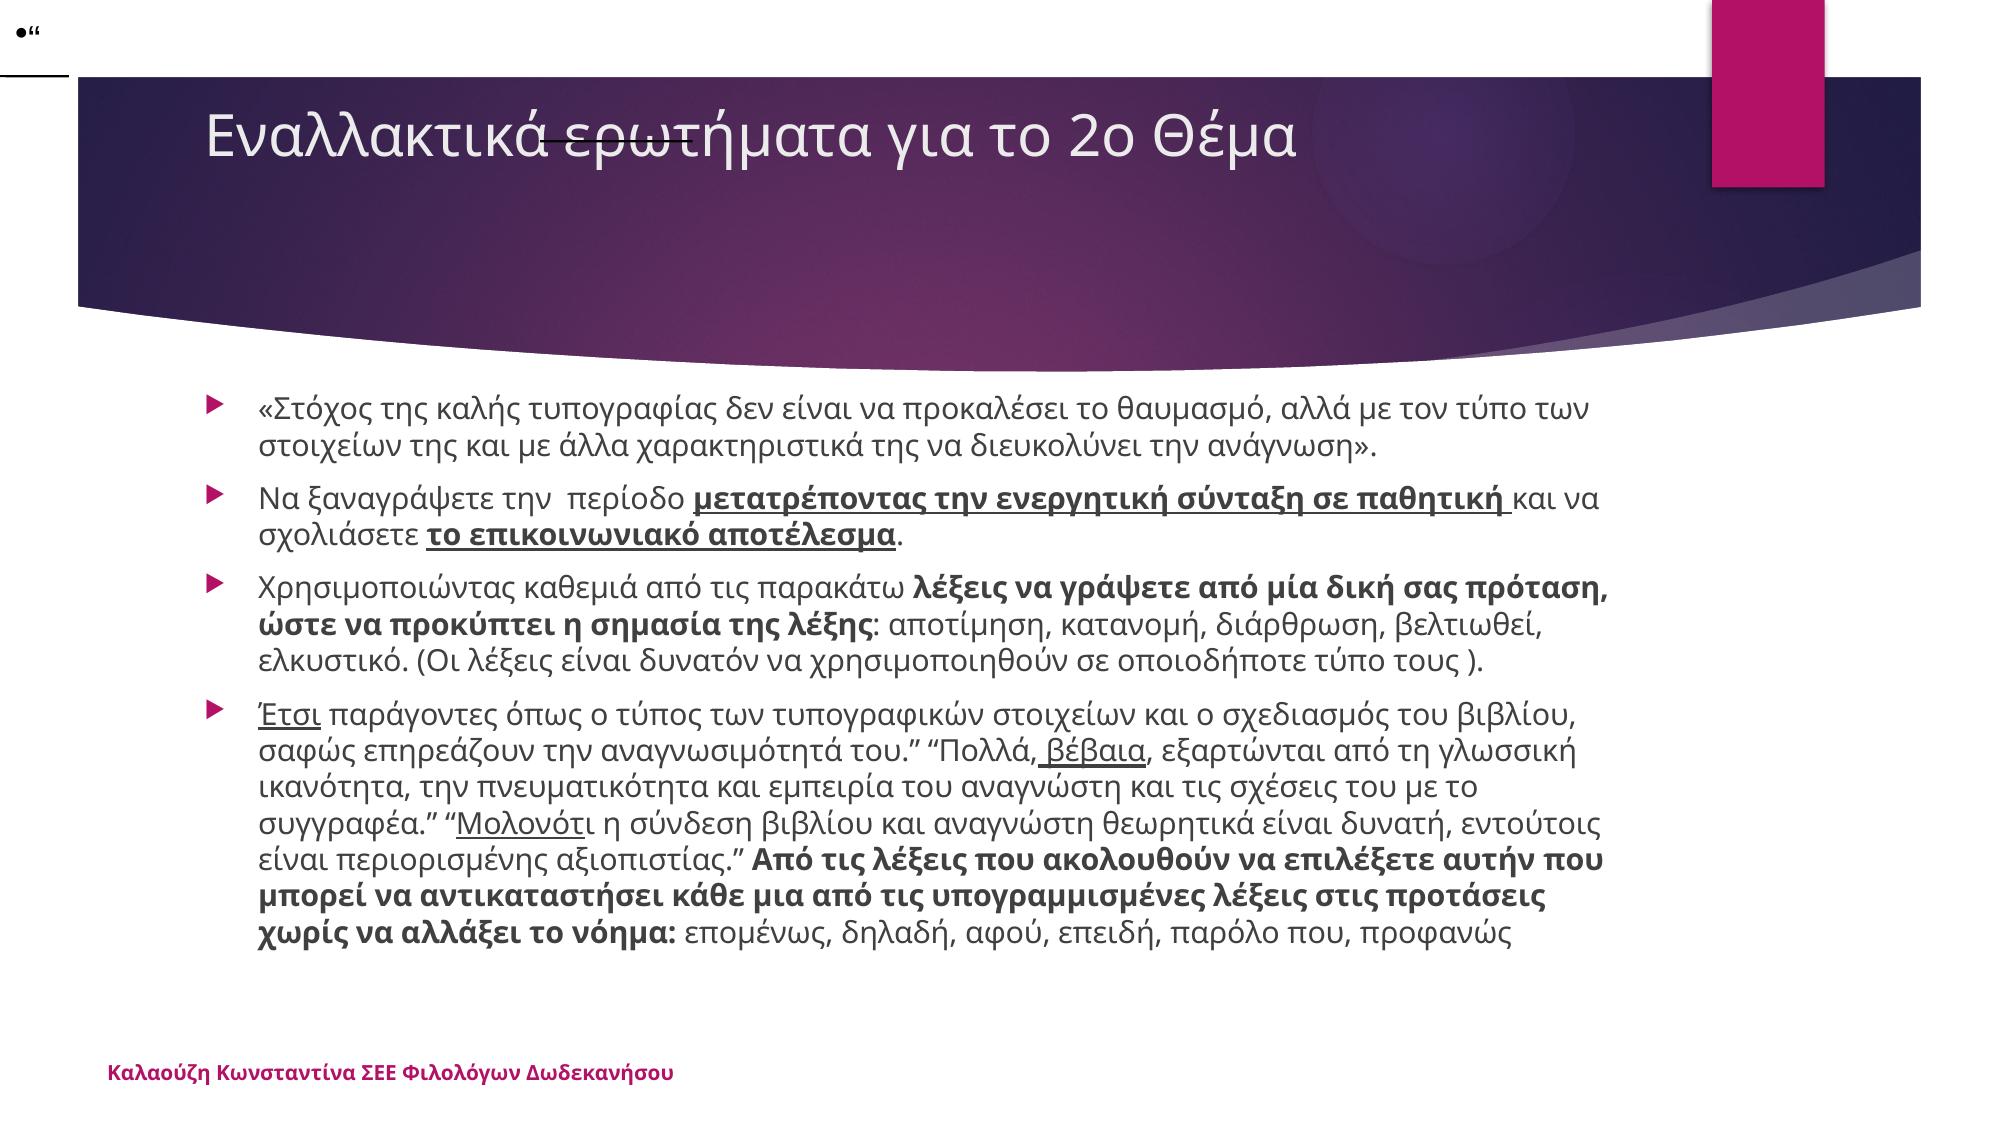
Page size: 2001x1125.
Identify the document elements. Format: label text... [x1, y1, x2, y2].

text_box “ [0, 7, 56, 68]
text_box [0, 74, 70, 78]
list «Στόχος της καλής τυπογραφίας δεν είναι να προκαλέσει το θαυμασμό, αλλά με τον τύπο των στοιχείων της και με άλλα χαρακτηριστικά της να διευκολύνει την ανάγνωση». Να ξαναγράψετε την περίοδο μετατρέποντας την ενεργητική σύνταξη σε παθητική και να σχολιάσετε το επικοινωνιακό αποτέλεσμα. Χρησιμοποιώντας καθεμιά από τις παρακάτω λέξεις να γράψετε από μία δική σας πρόταση, ώστε να προκύπτει η σημασία της λέξης: αποτίμηση, κατανομή, διάρθρωση, βελτιωθεί, ελκυστικό. (Οι λέξεις είναι δυνατόν να χρησιμοποιηθούν σε οποιοδήποτε τύπο τους ). Έτσι παράγοντες όπως ο τύπος των τυπογραφικών στοιχείων και ο σχεδιασμός του βιβλίου, σαφώς επηρεάζουν την αναγνωσιμότητά του.” “Πολλά, βέβαια, εξαρτώνται από τη γλωσσική ικανότητα, την πνευματικότητα και εμπειρία του αναγνώστη και τις σχέσεις του με το συγγραφέα.” “Μολονότι η σύνδεση βιβλίου και αναγνώστη θεωρητικά είναι δυνατή, εντούτοις είναι περιορισμένης αξιοπιστίας.” Από τις λέξεις που ακολουθούν να επιλέξετε αυτήν που μπορεί να αντικαταστήσει κάθε μια από τις υπογραμμισμένες λέξεις στις προτάσεις χωρίς να αλλάξει το νόημα: επομένως, δηλαδή, αφού, επειδή, παρόλο που, προφανώς [189, 381, 1638, 988]
footer Καλαούζη Κωνσταντίνα ΣΕΕ Φιλολόγων Δωδεκανήσου [92, 1048, 726, 1099]
title Εναλλακτικά ερωτήματα για το 2ο Θέμα [189, 120, 1627, 235]
